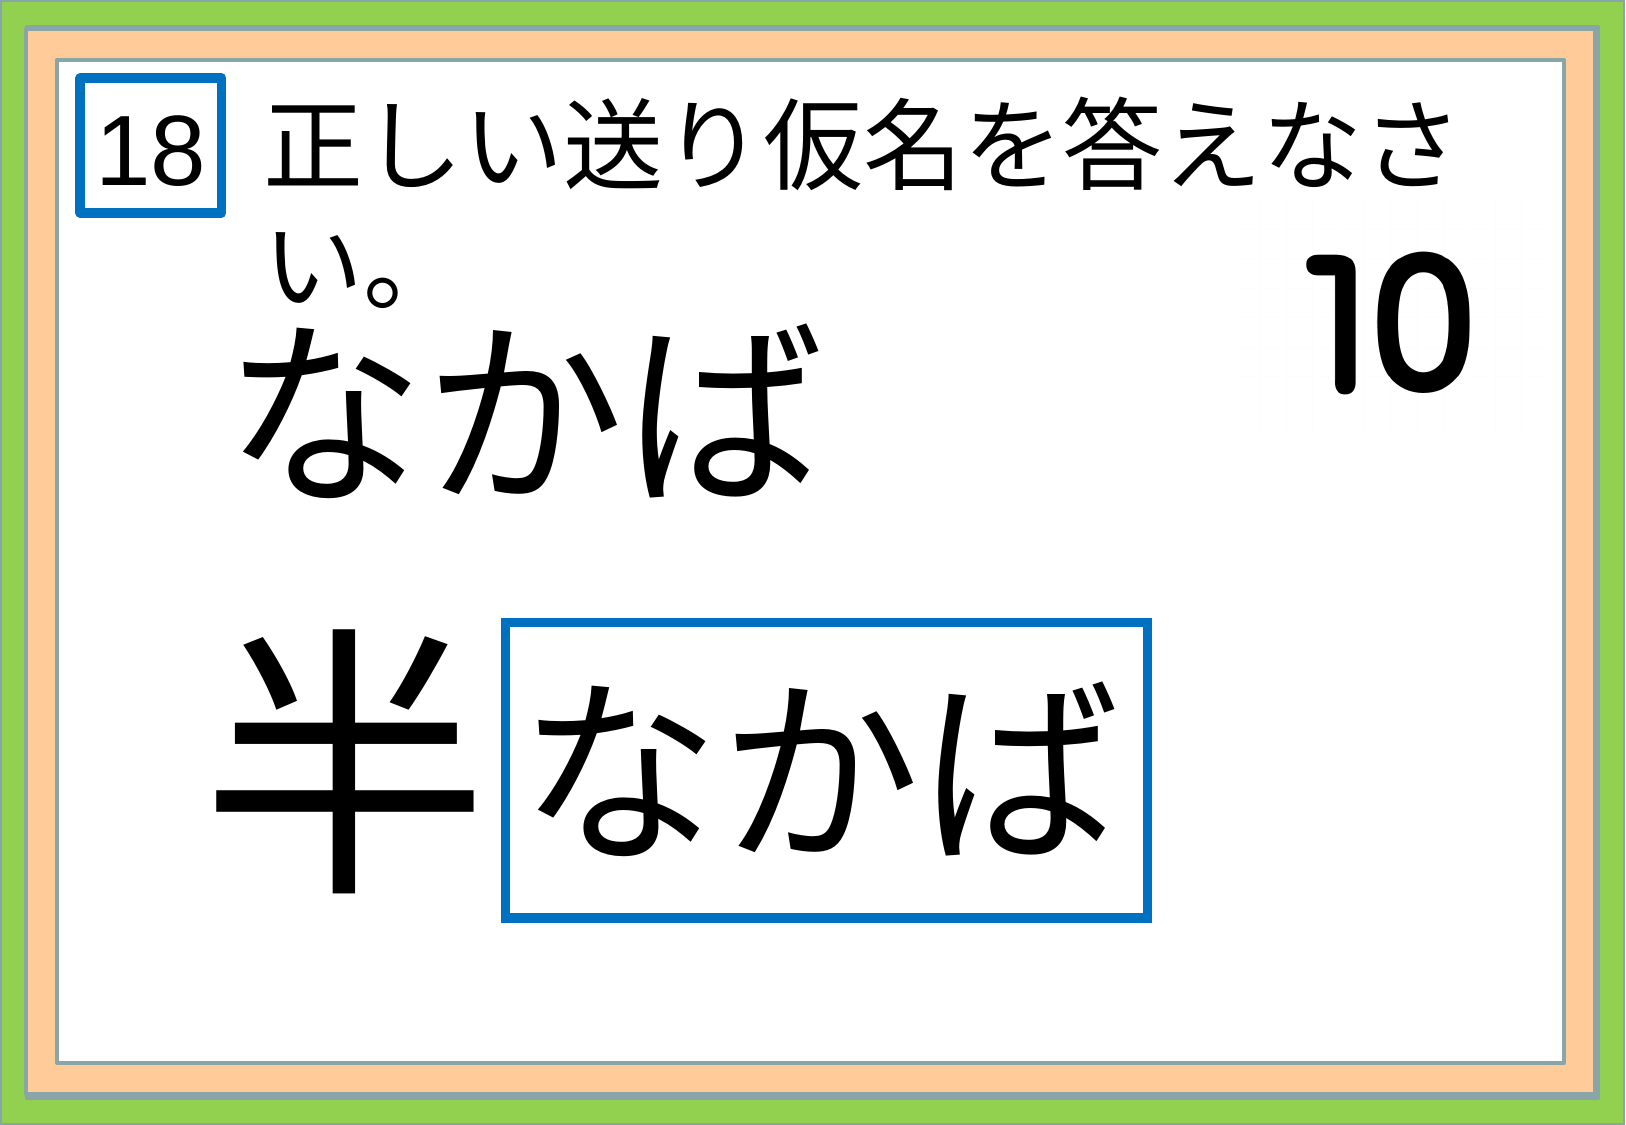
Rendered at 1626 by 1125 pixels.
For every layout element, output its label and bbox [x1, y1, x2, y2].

text_box [1233, 199, 1549, 436]
text_box [0, 0, 1625, 1125]
